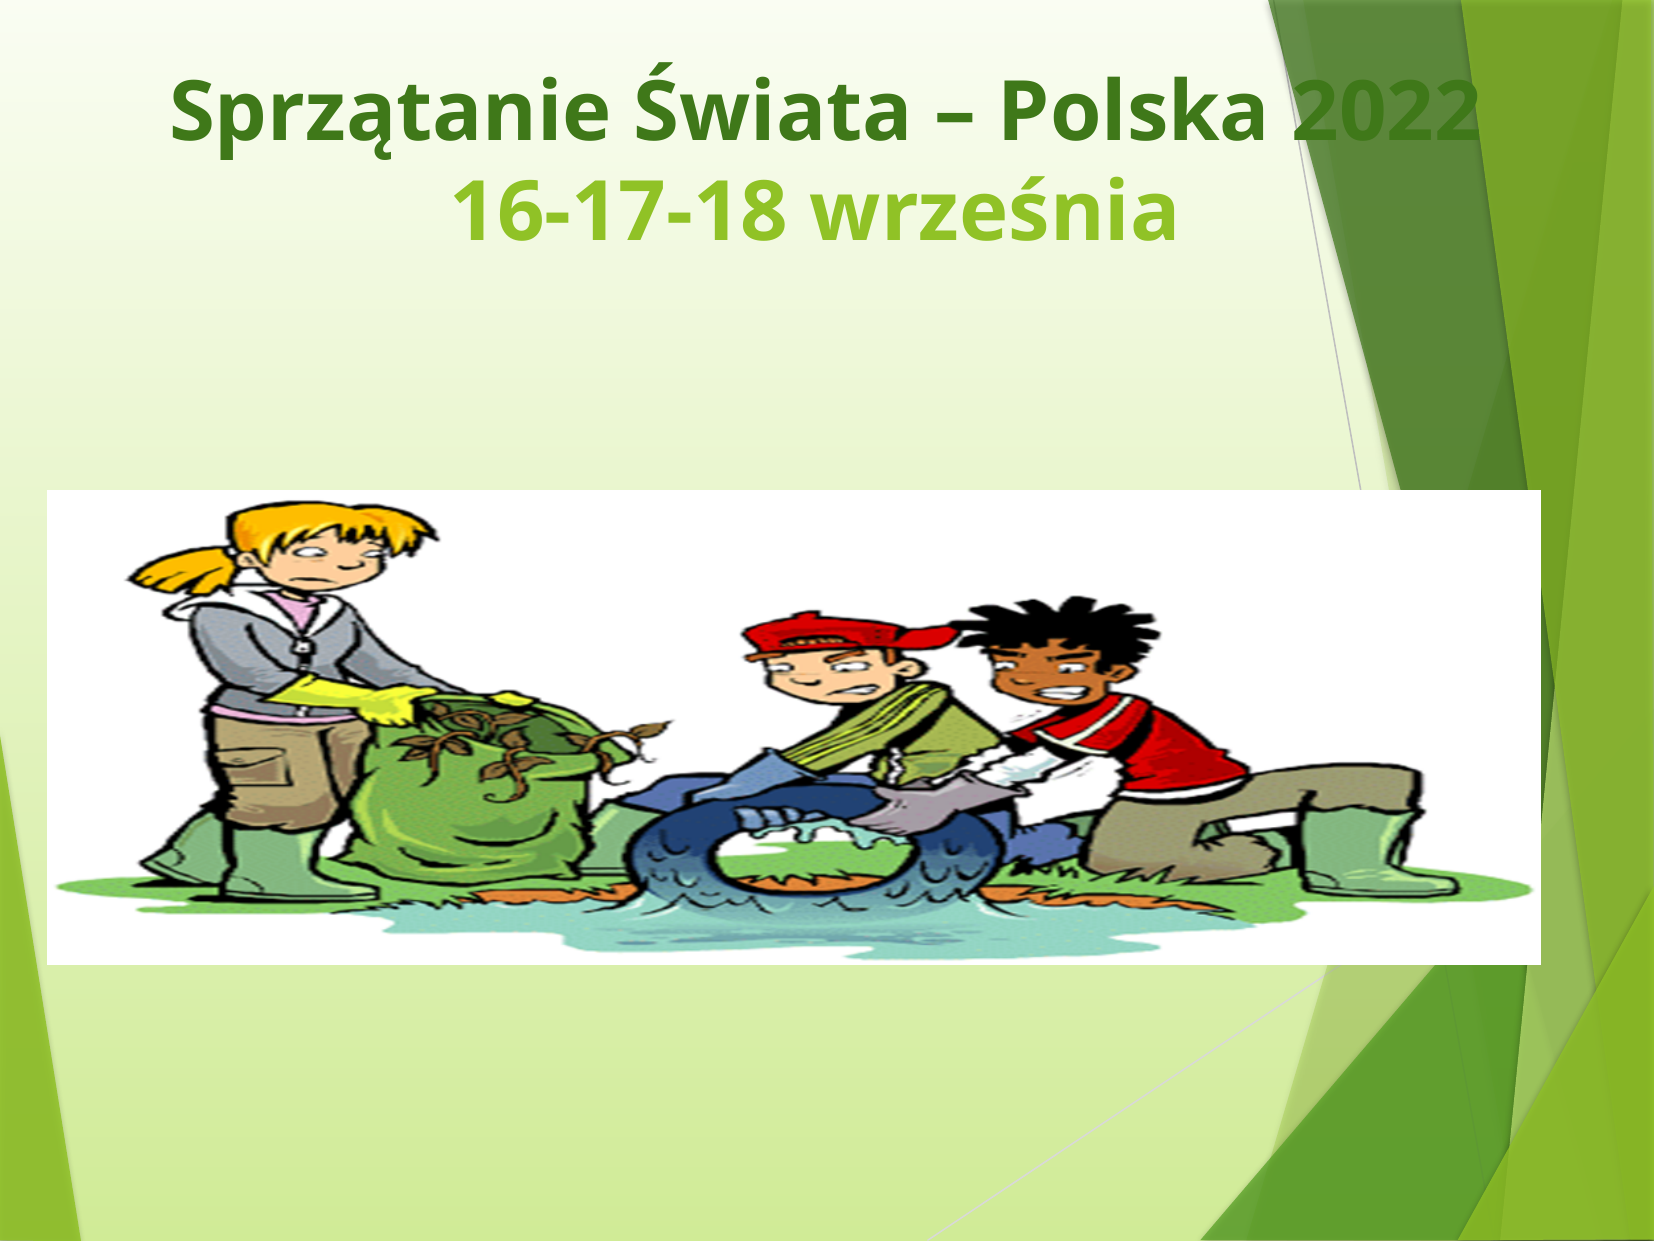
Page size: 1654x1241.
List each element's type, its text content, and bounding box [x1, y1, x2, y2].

title Sprzątanie Świata – Polska 2022 16-17-18 września [82, 49, 1570, 372]
picture [46, 489, 1541, 966]
